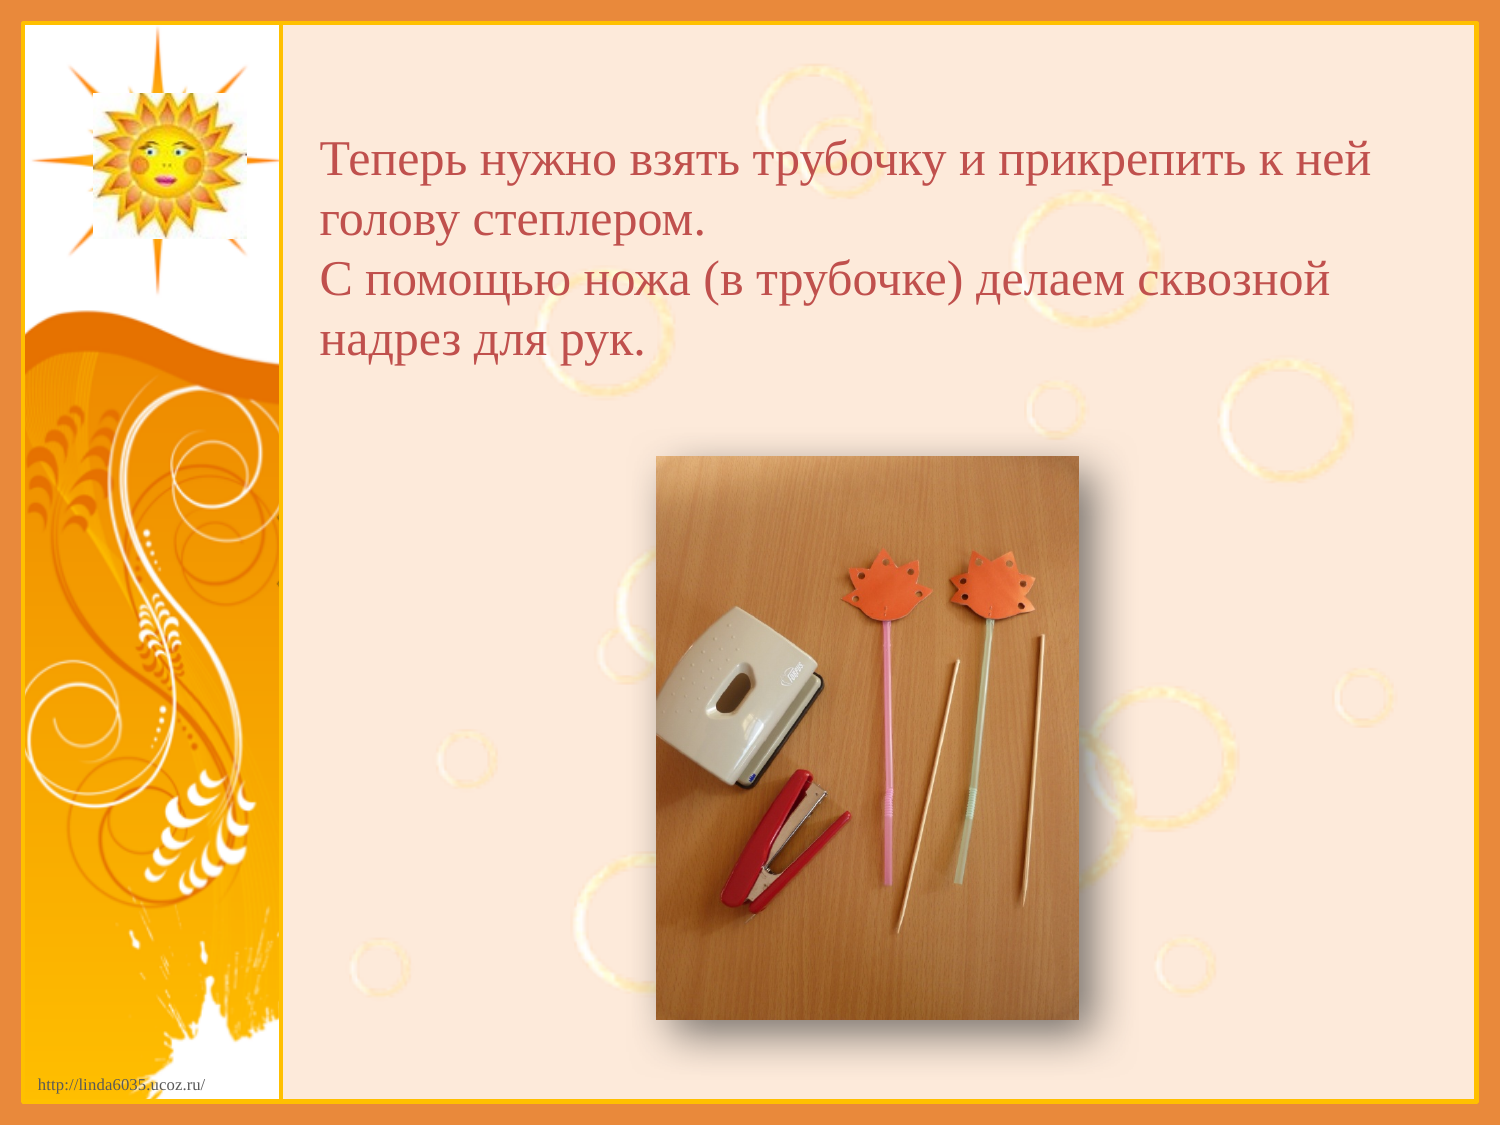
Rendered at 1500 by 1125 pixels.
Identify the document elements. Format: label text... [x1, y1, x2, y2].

text_box Теперь нужно взять трубочку и прикрепить к ней голову степлером. С помощью ножа (в трубочке) делаем сквозной надрез для рук. [304, 118, 1500, 374]
picture [655, 456, 1079, 1020]
picture [25, 25, 279, 1099]
